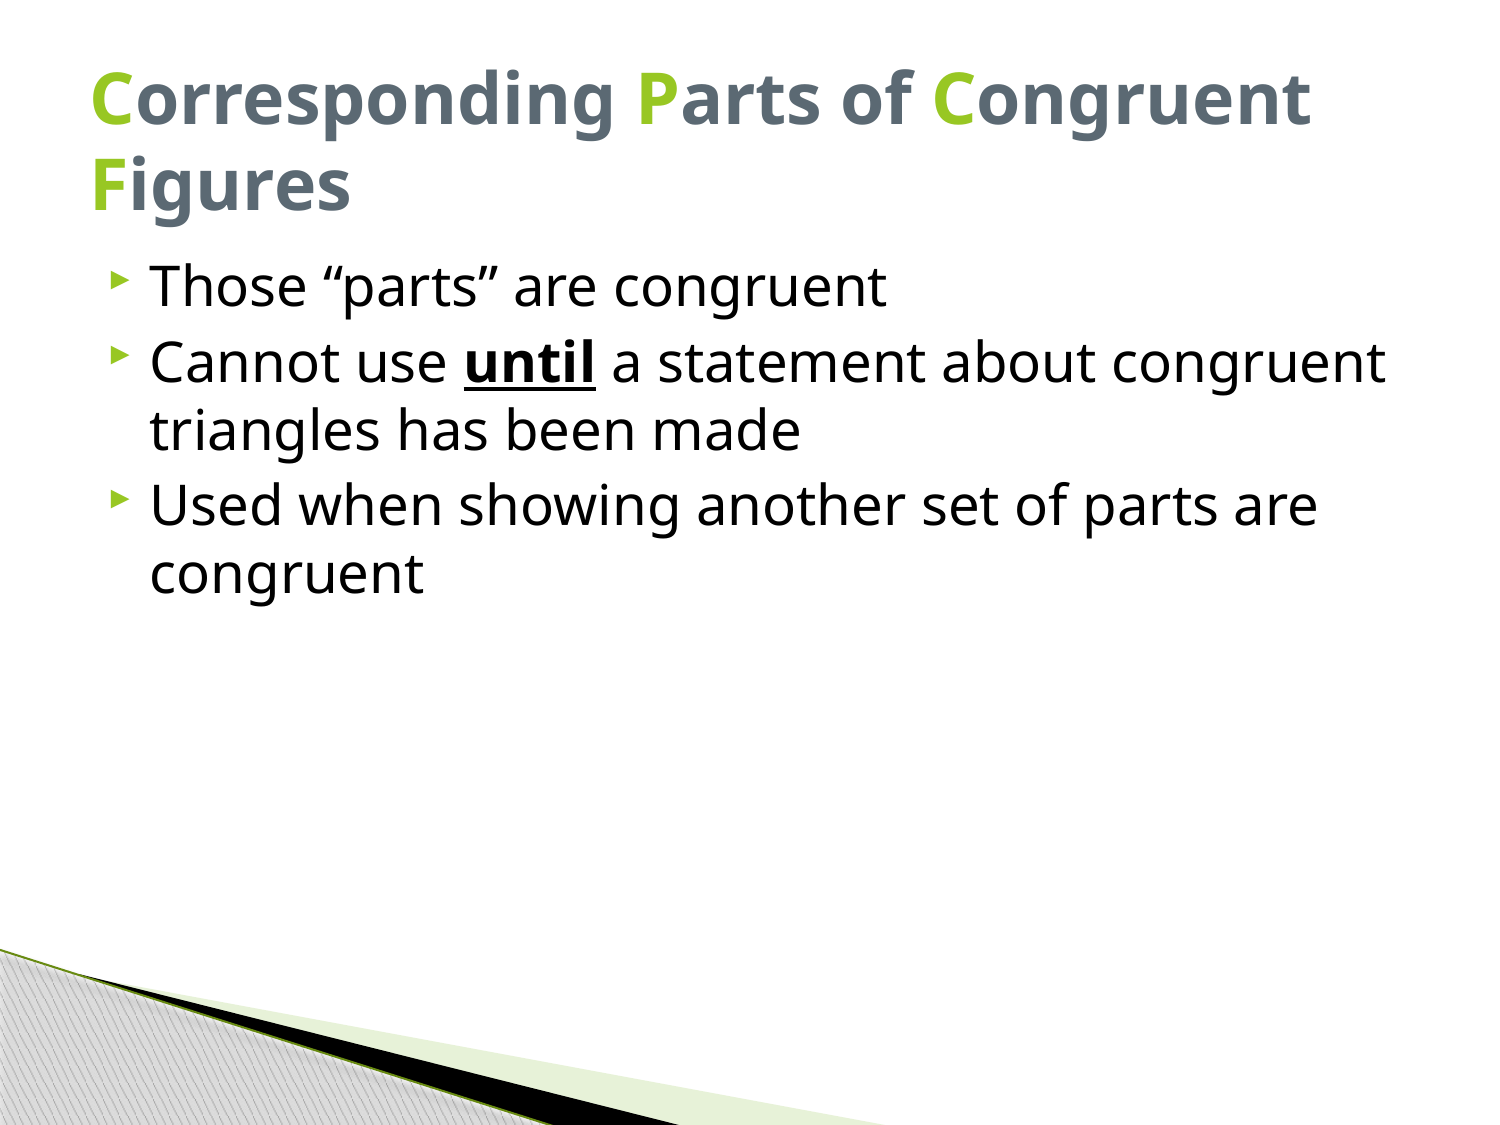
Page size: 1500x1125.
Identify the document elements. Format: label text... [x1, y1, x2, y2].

title Corresponding Parts of Congruent Figures [75, 45, 1425, 233]
list Those “parts” are congruent Cannot use until a statement about congruent triangles has been made Used when showing another set of parts are congruent [75, 243, 1425, 986]
